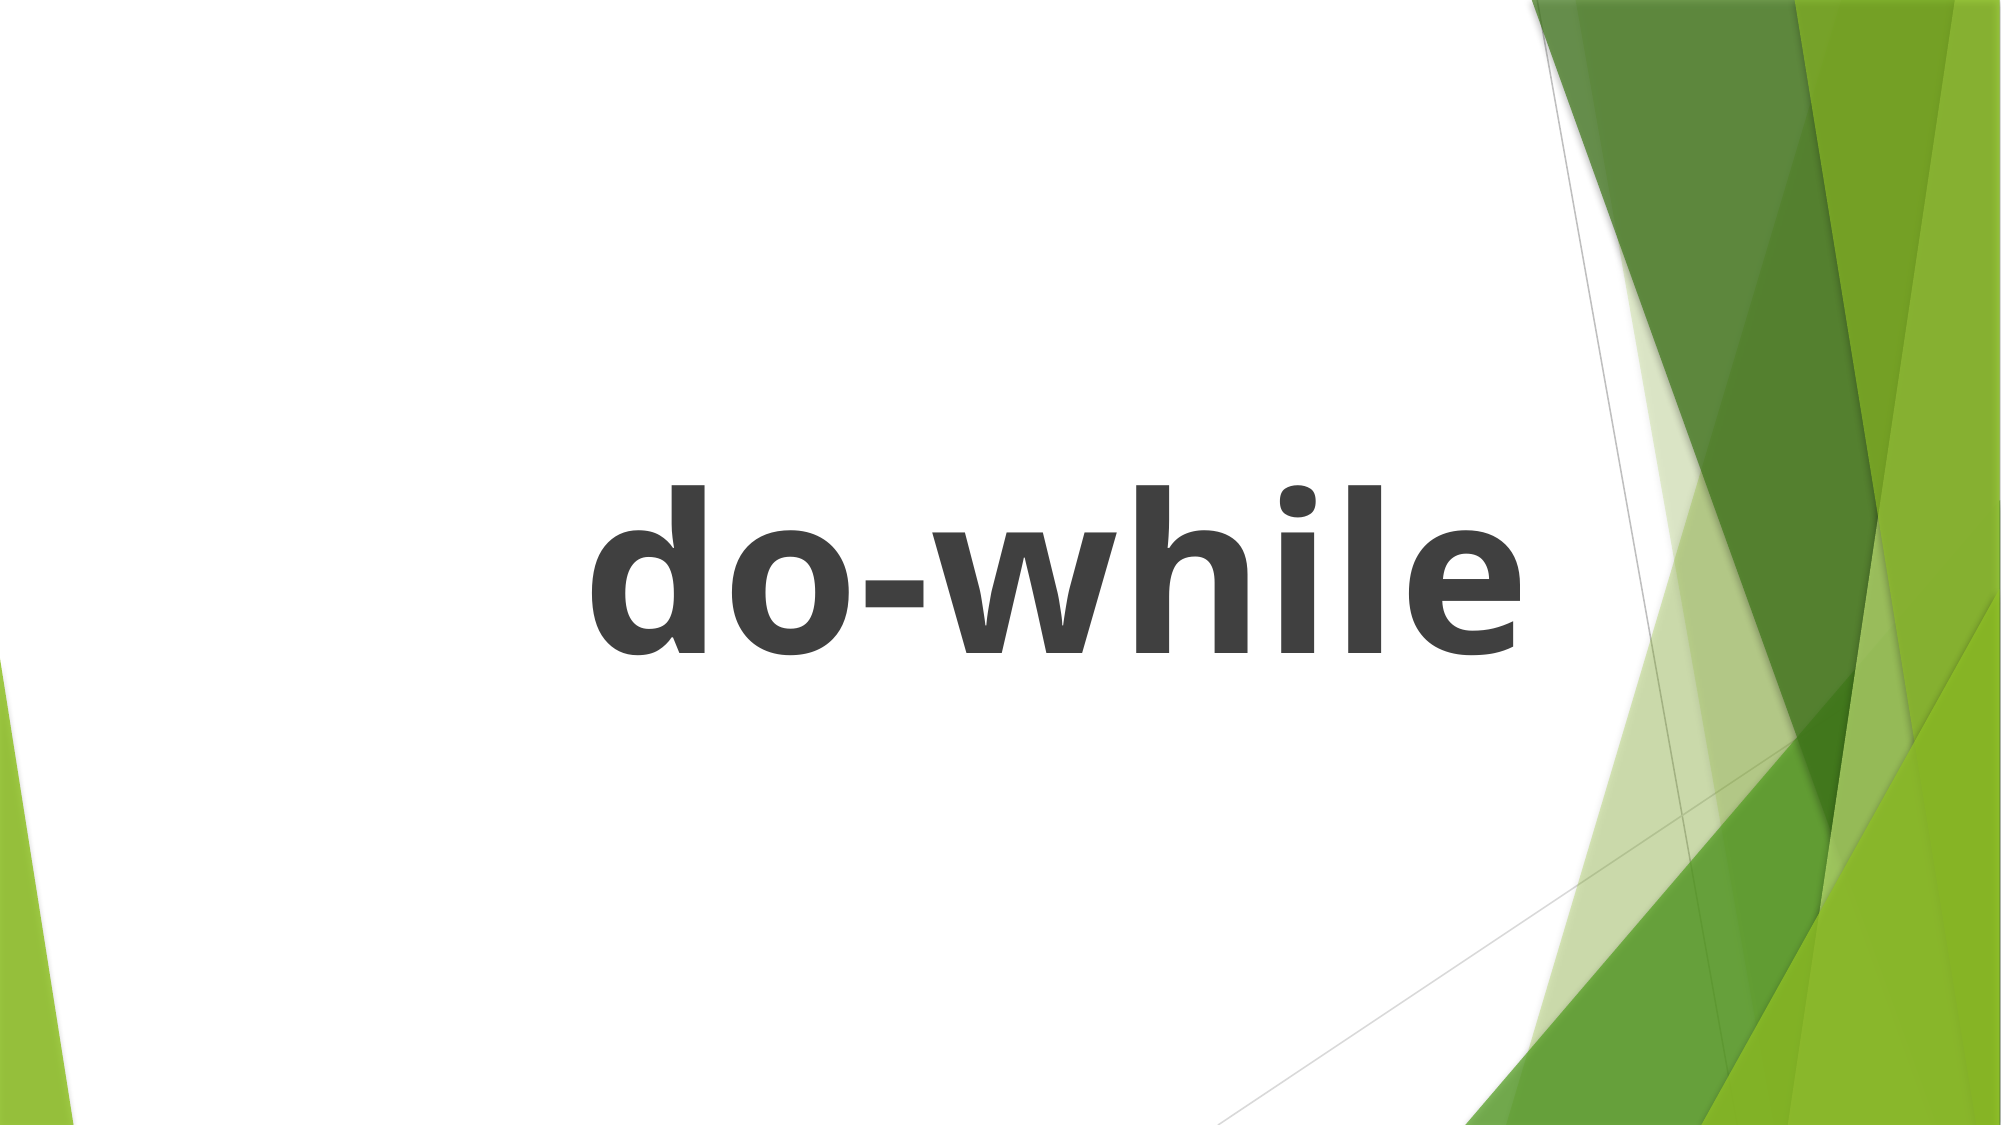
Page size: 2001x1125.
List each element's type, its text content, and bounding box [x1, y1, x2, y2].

list do-while [437, 425, 1675, 713]
